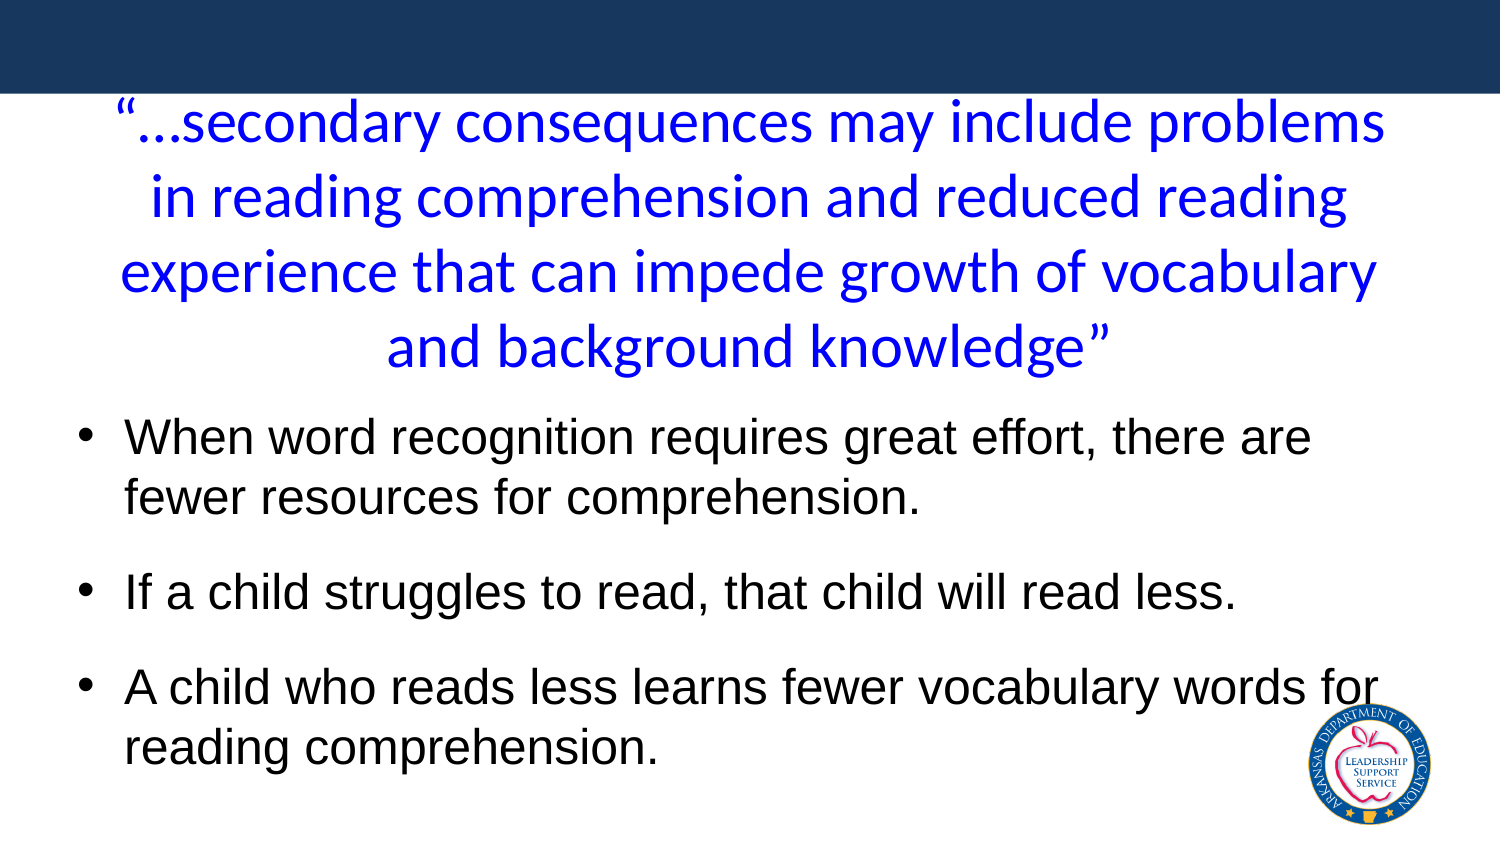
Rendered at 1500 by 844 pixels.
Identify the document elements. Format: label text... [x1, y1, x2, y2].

picture [1308, 703, 1431, 825]
text_box When word recognition requires great effort, there are fewer resources for comprehension. If a child struggles to read, that child will read less. A child who reads less learns fewer vocabulary words for reading comprehension. [62, 396, 1425, 782]
title “…secondary consequences may include problems in reading comprehension and reduced reading experience that can impede growth of vocabulary and background knowledge” [75, 159, 1425, 301]
